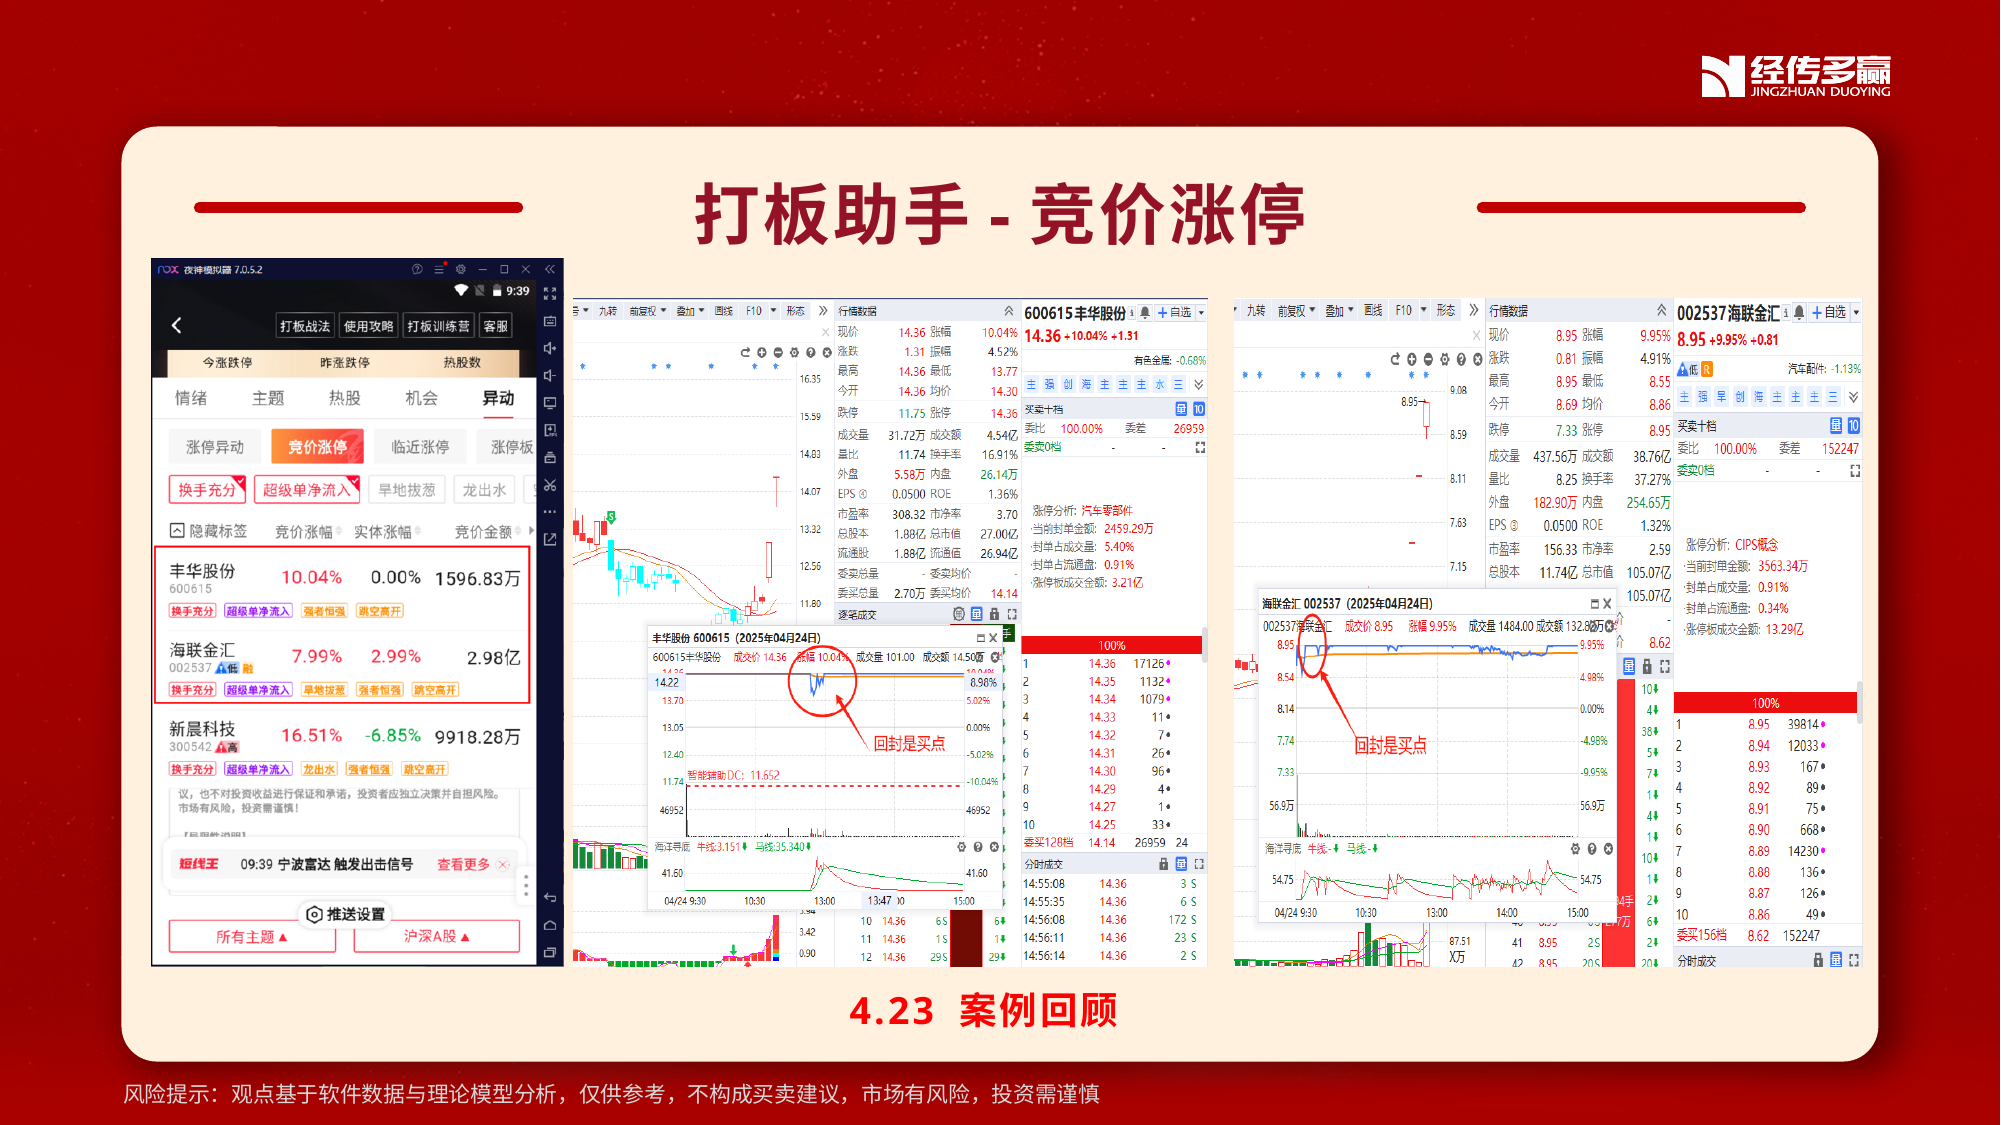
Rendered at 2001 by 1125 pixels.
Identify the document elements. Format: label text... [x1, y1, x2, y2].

picture [0, 0, 2000, 1125]
list 打板助手-竞价涨停 [540, 150, 1460, 259]
list 4.23 案例回顾 [342, 966, 1626, 1056]
